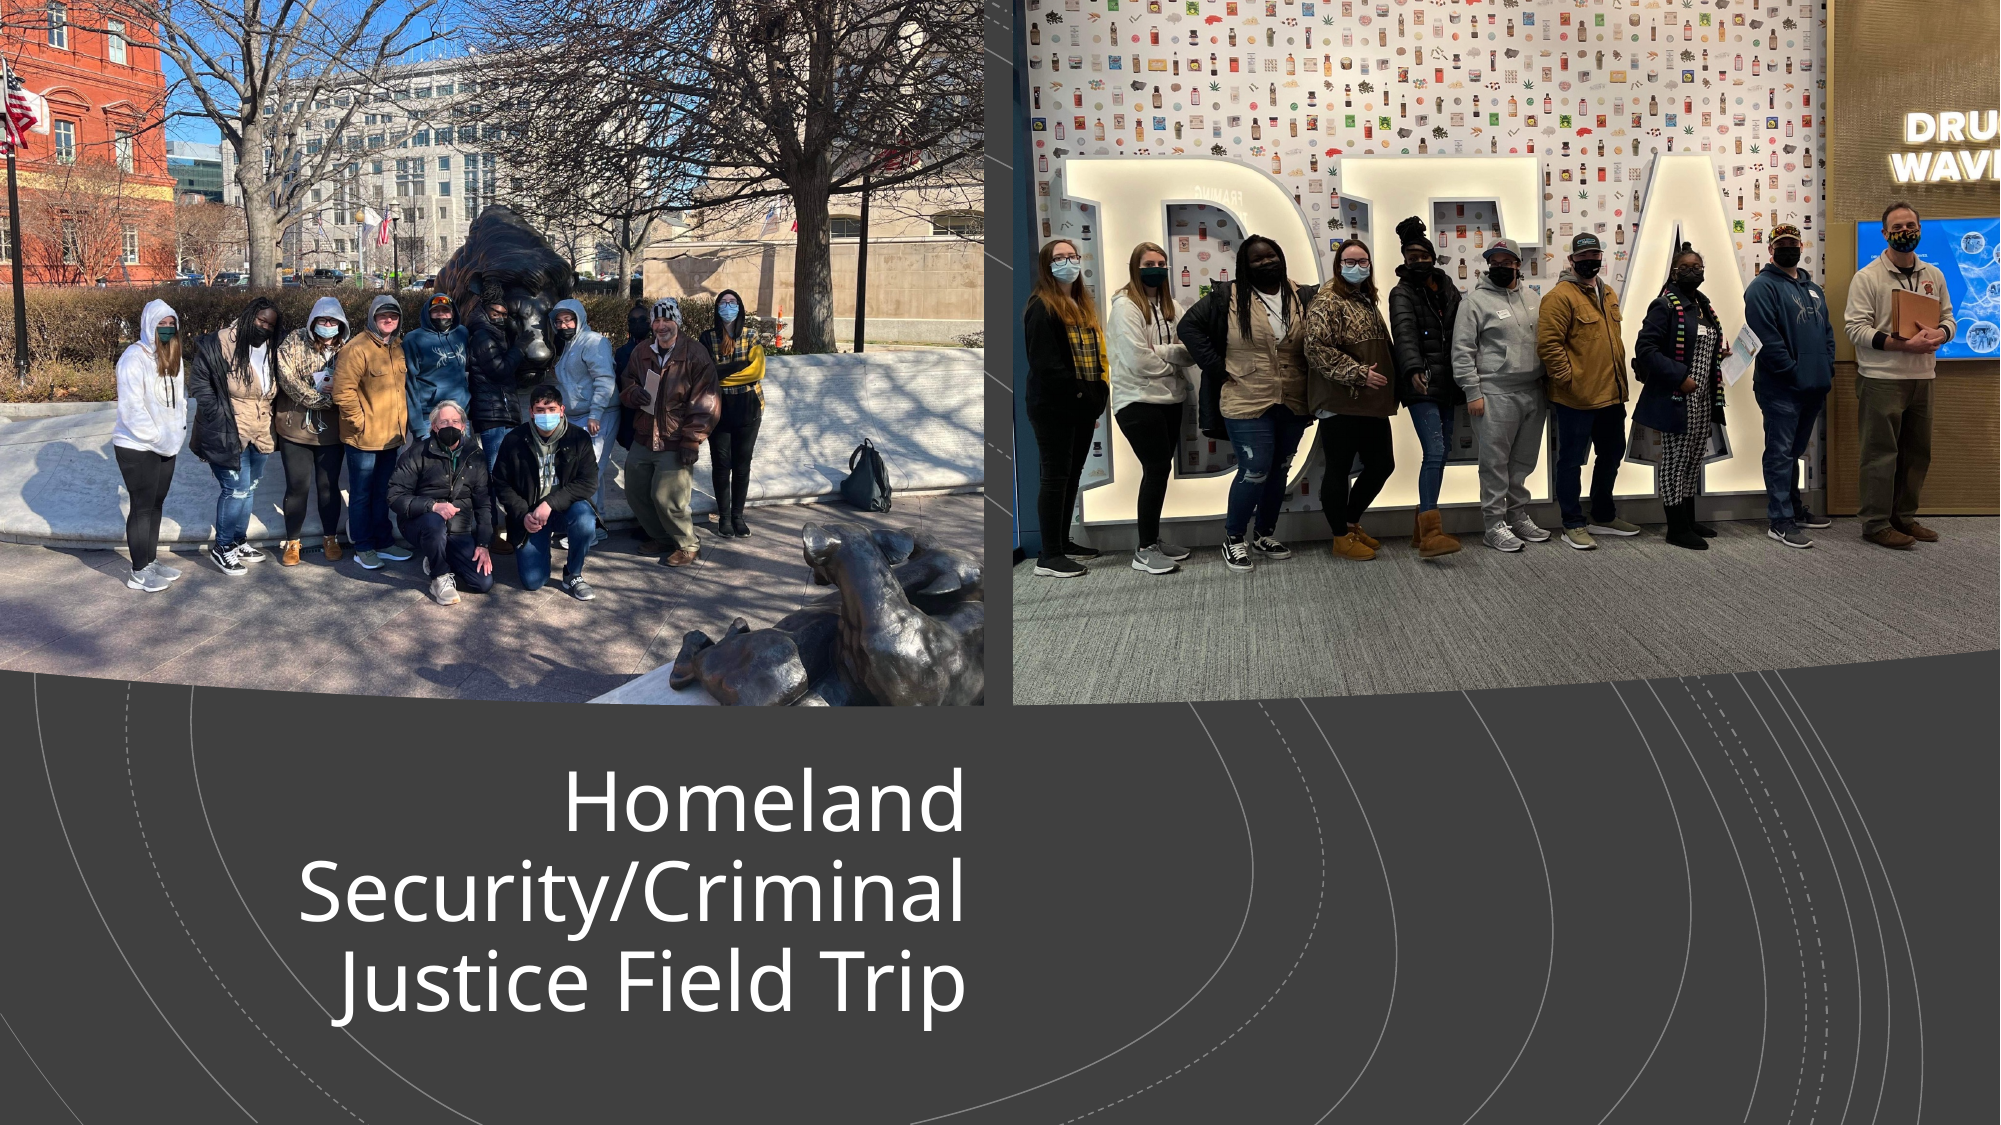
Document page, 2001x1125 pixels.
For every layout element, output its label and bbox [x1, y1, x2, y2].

picture [1013, 0, 2000, 706]
picture [0, 0, 984, 707]
text_box [0, 0, 1999, 1125]
